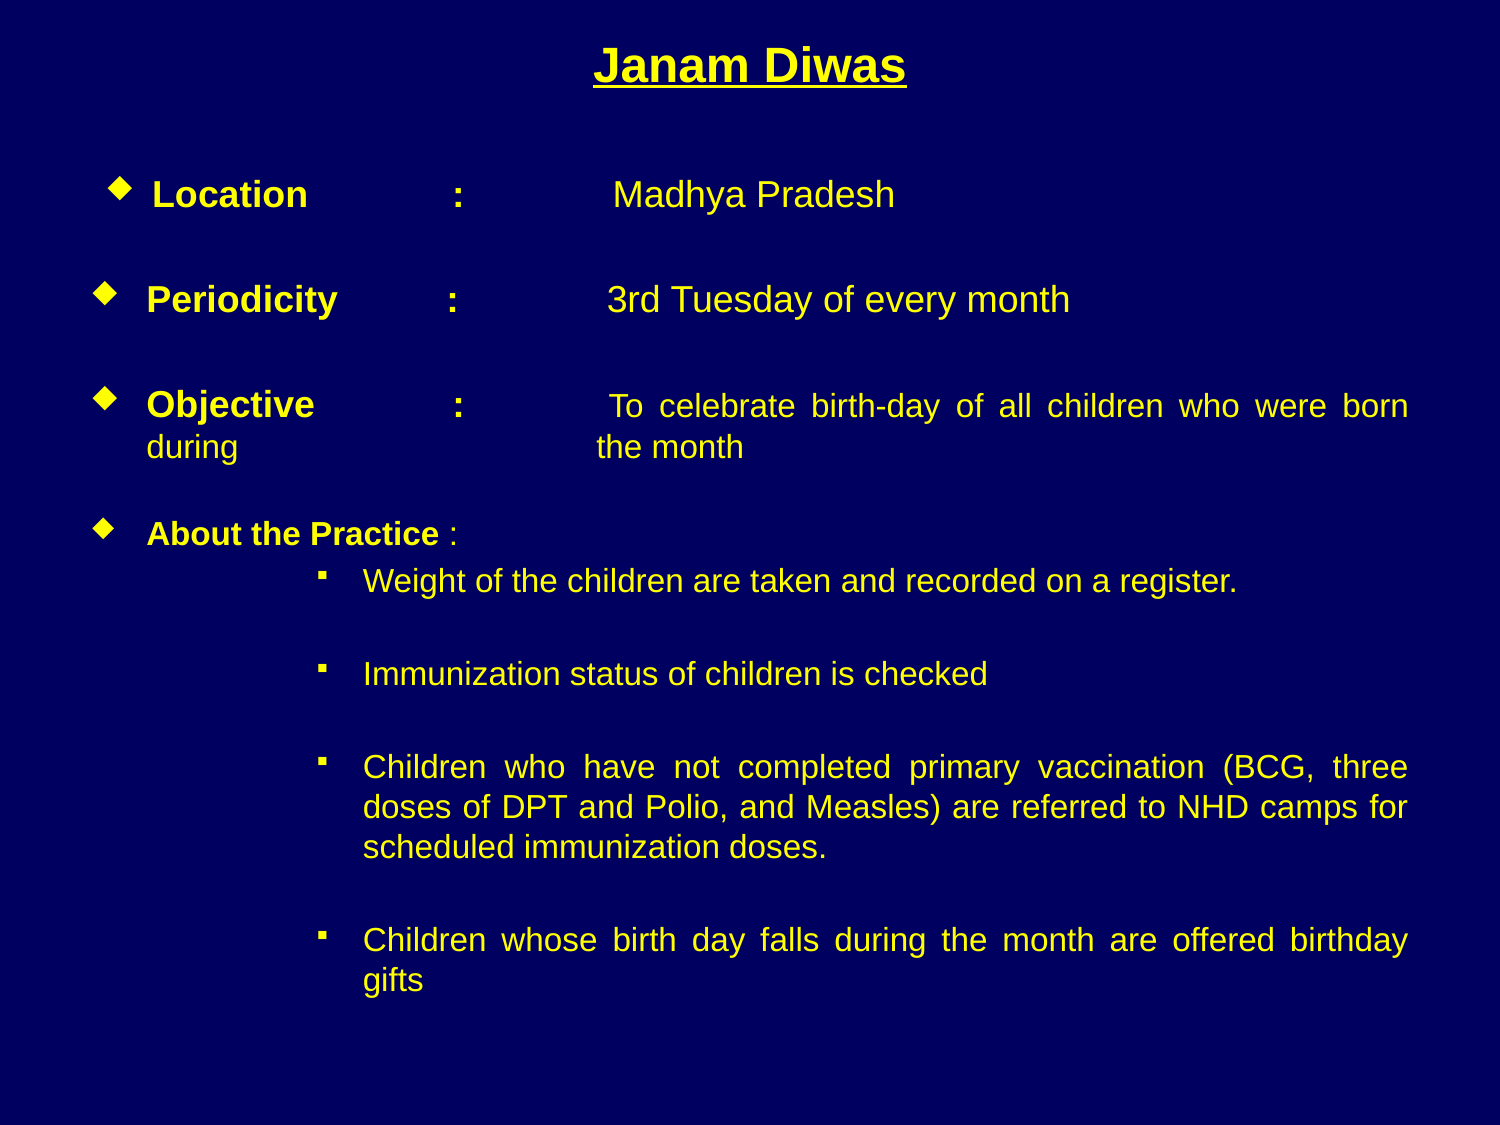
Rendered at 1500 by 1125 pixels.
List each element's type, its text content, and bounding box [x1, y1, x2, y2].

title Janam Diwas [74, 24, 1426, 101]
list Location : Madhya Pradesh Periodicity : 3rd Tuesday of every month Objective : To celebrate birth-day of all children who were born during the month About the Practice : Weight of the children are taken and recorded on a register. Immunization status of children is checked Children who have not completed primary vaccination (BCG, three doses of DPT and Polio, and Measles) are referred to NHD camps for scheduled immunization doses. Children whose birth day falls during the month are offered birthday gifts [74, 162, 1426, 1076]
